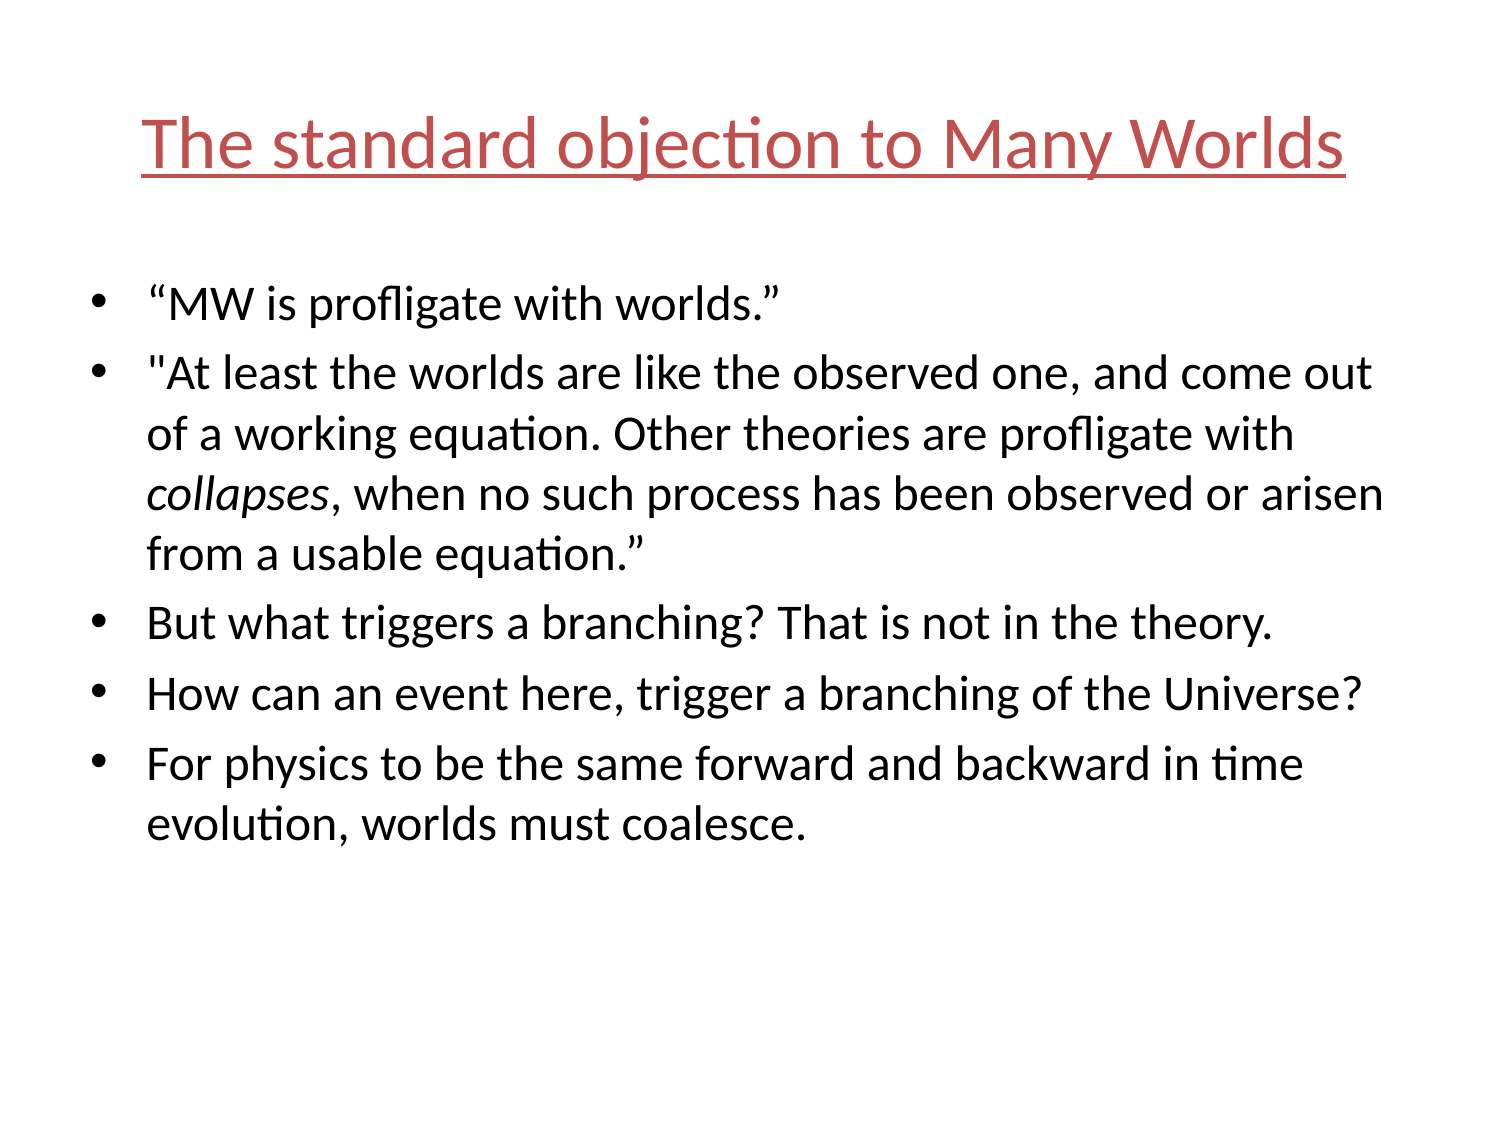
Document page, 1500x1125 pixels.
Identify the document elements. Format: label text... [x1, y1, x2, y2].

list “MW is profligate with worlds.” "At least the worlds are like the observed one, and come out of a working equation. Other theories are profligate with collapses, when no such process has been observed or arisen from a usable equation.” But what triggers a branching? That is not in the theory. How can an event here, trigger a branching of the Universe? For physics to be the same forward and backward in time evolution, worlds must coalesce. [75, 262, 1425, 1005]
title The standard objection to Many Worlds [50, 45, 1438, 233]
